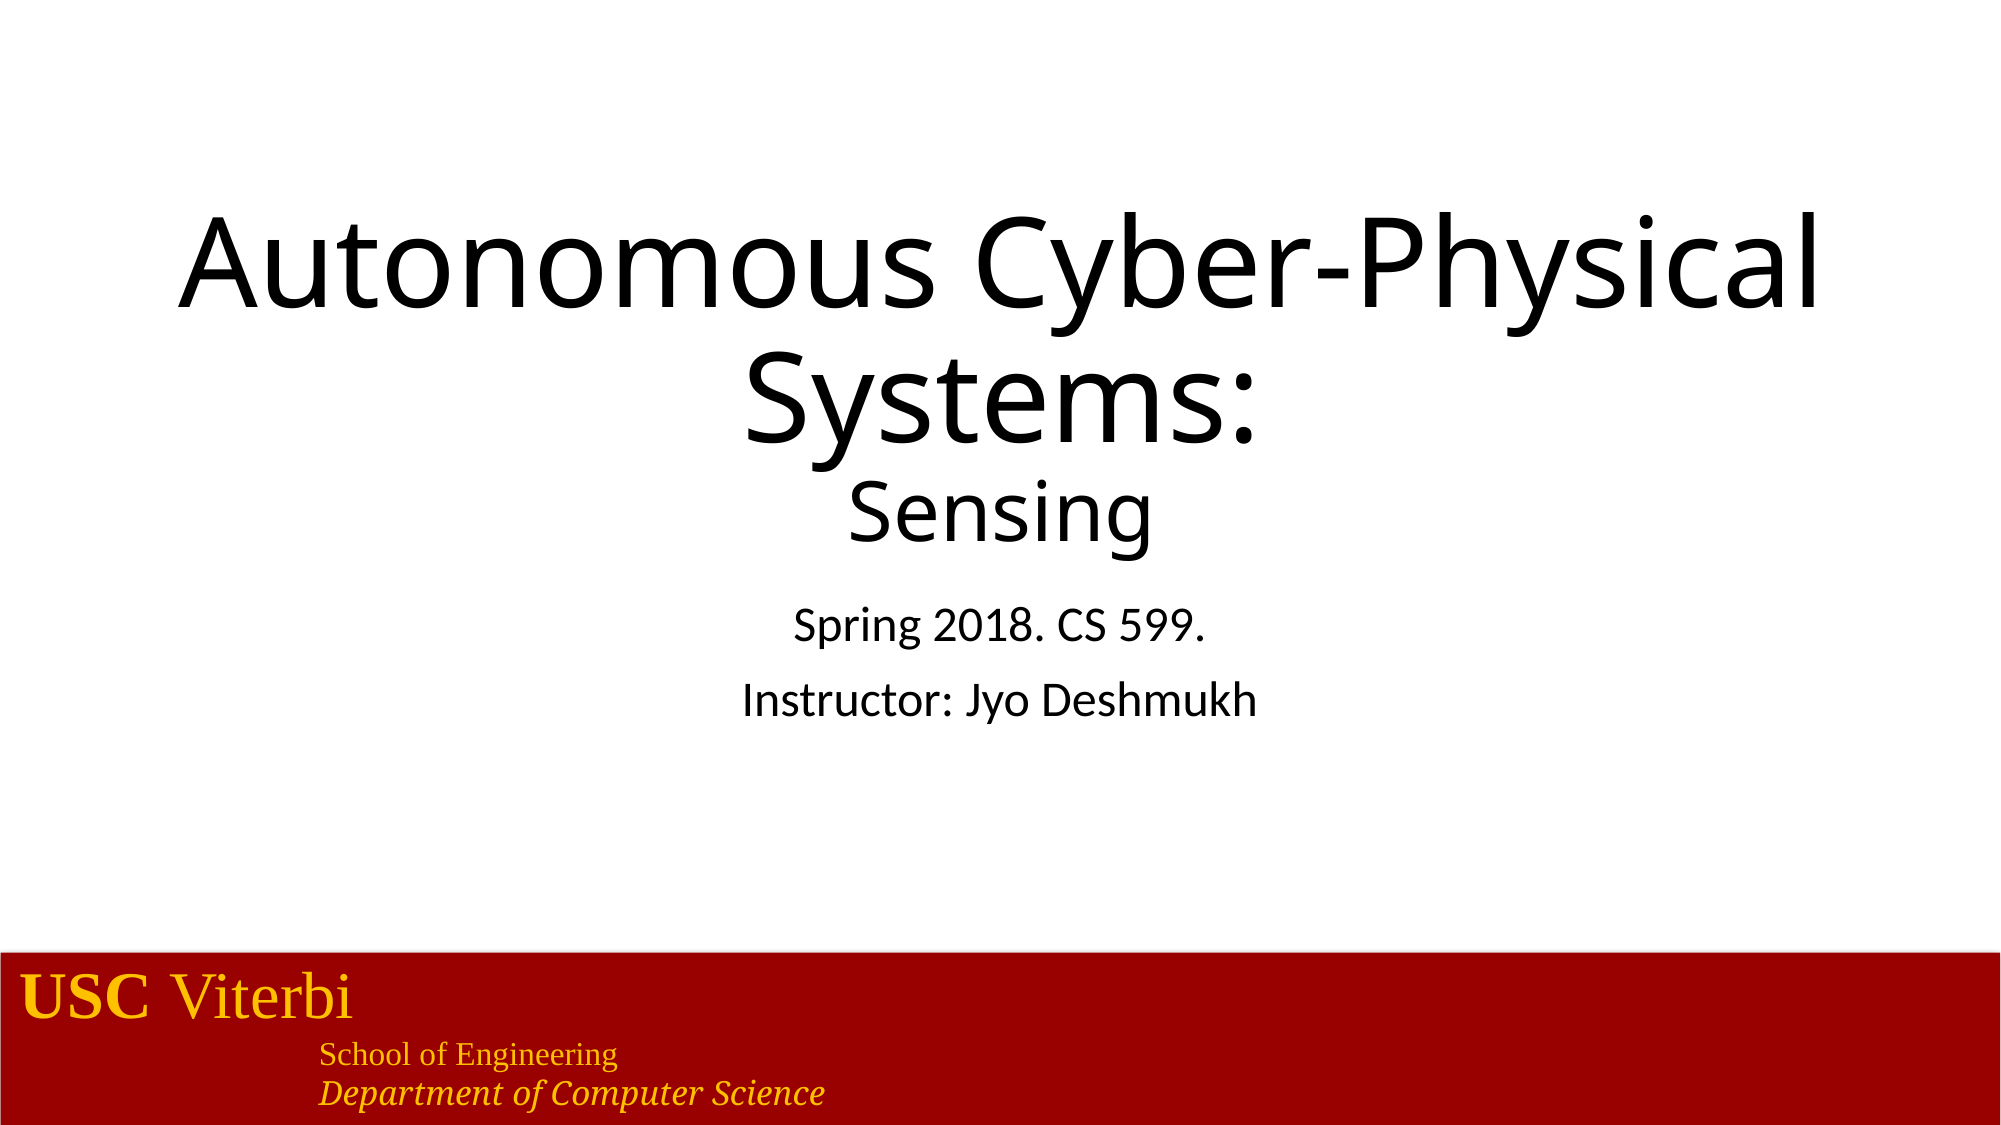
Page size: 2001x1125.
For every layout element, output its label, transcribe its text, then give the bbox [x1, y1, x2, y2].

title Autonomous Cyber-Physical Systems: Sensing [32, 184, 1972, 576]
subtitle Spring 2018. CS 599. Instructor: Jyo Deshmukh [249, 590, 1750, 863]
